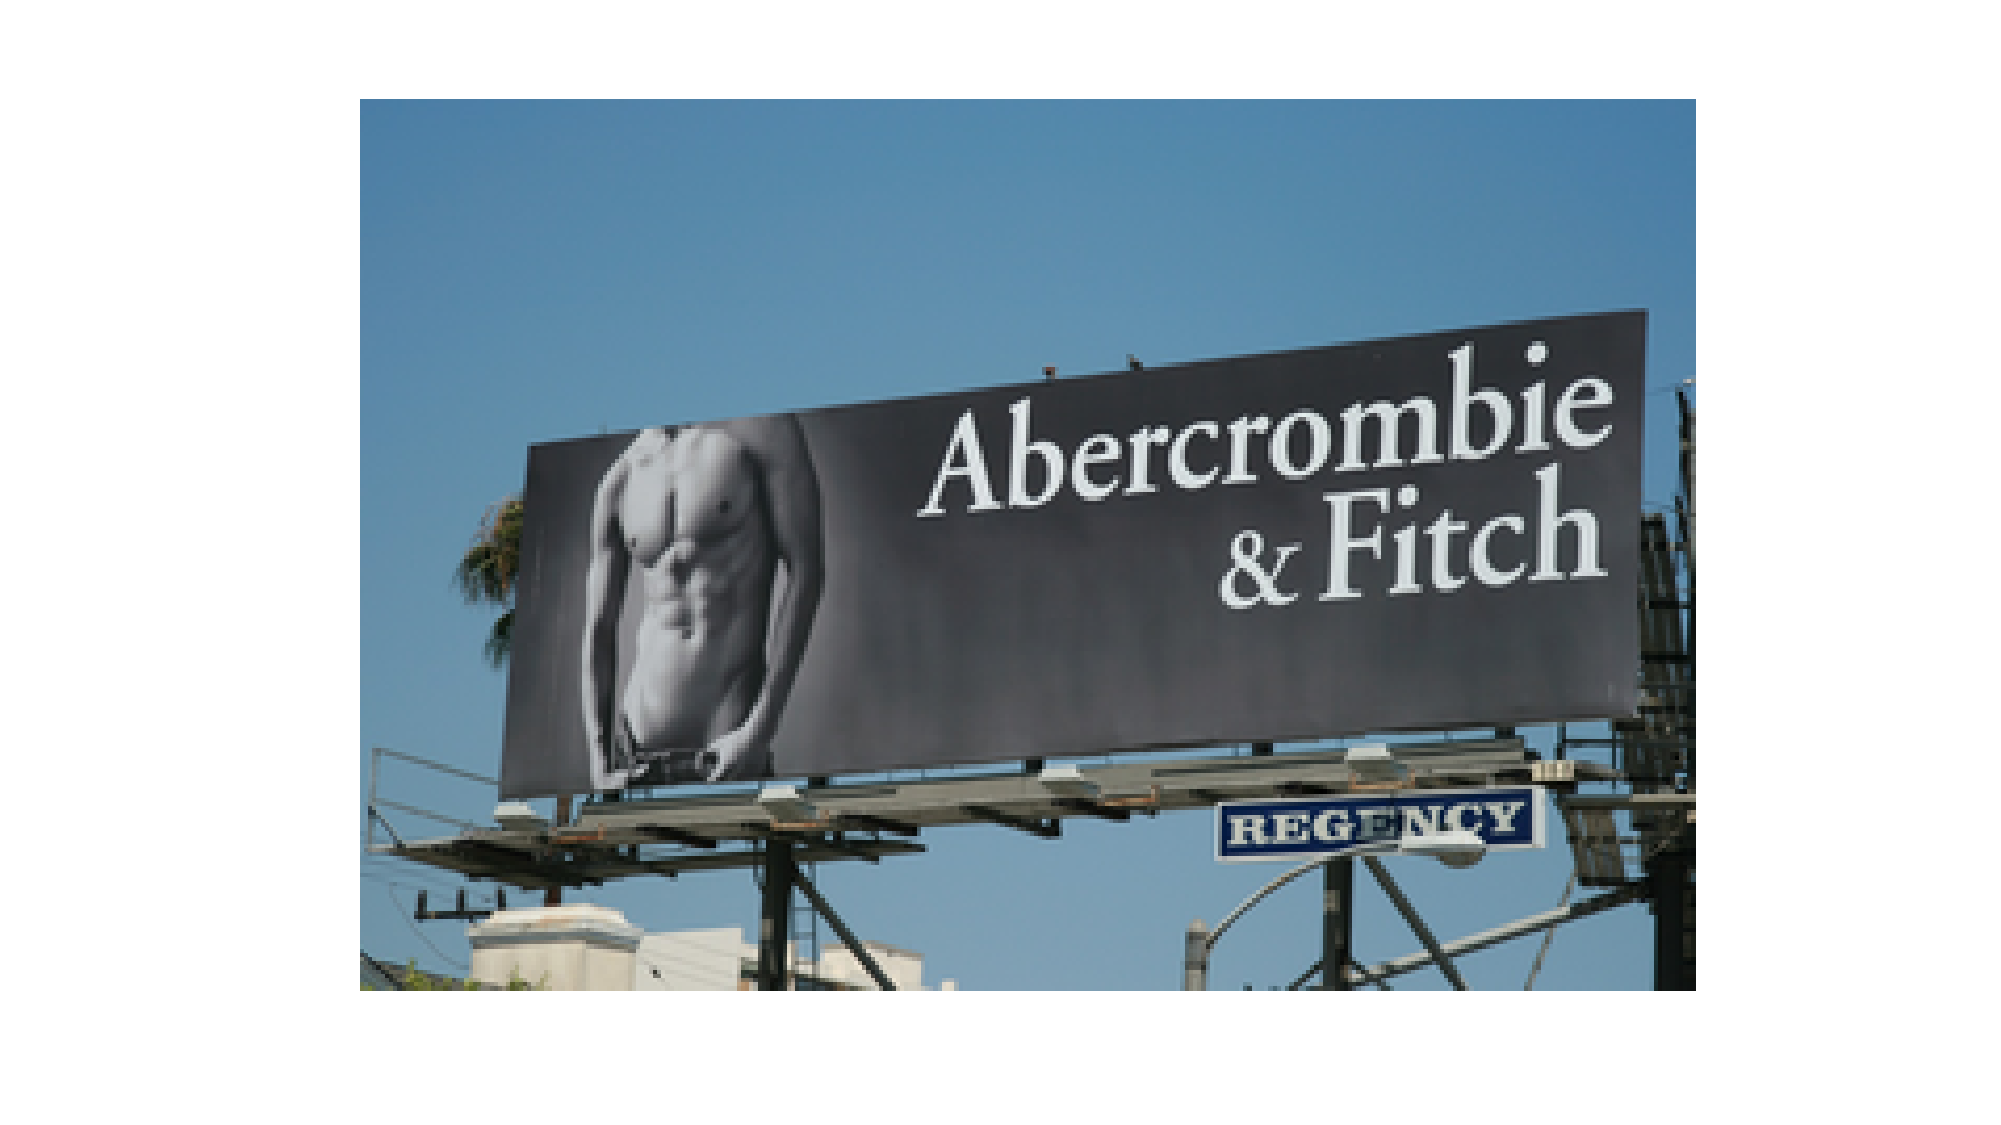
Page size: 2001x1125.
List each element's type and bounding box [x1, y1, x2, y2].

list [356, 99, 1696, 991]
